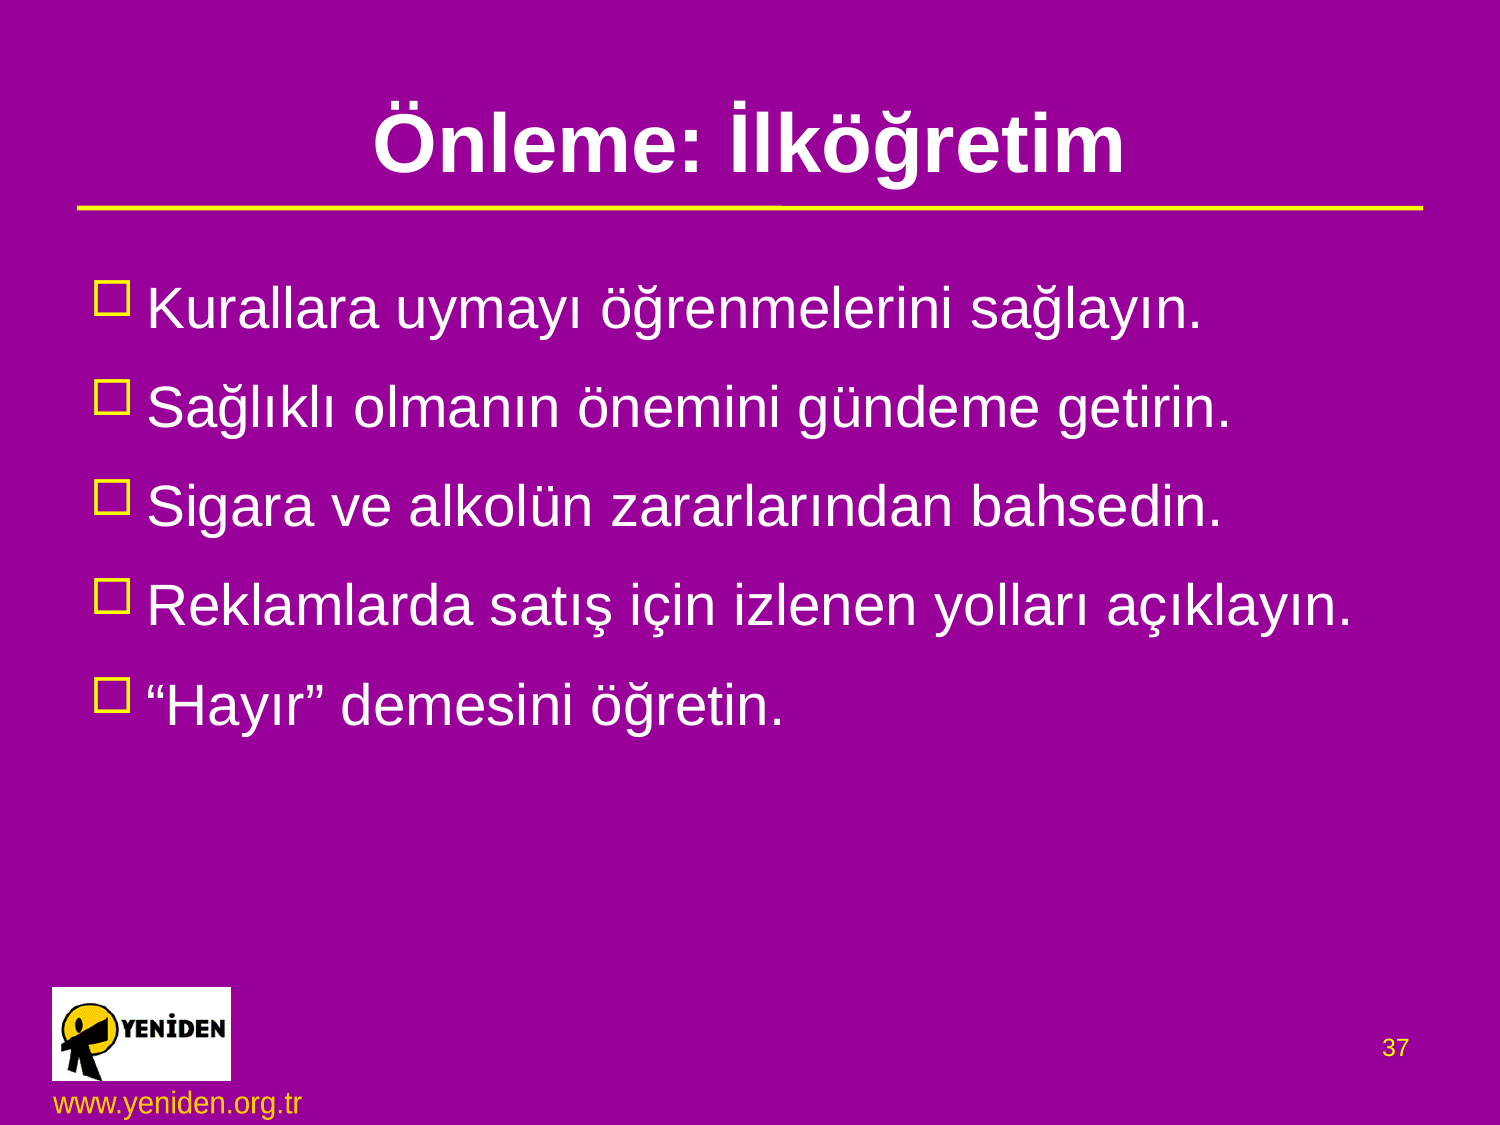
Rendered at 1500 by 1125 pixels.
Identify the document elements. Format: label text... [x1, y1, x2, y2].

picture [53, 998, 230, 1083]
slide_number 37 [1074, 1024, 1426, 1103]
title Önleme: İlköğretim [74, 44, 1426, 233]
list Kurallara uymayı öğrenmelerini sağlayın. Sağlıklı olmanın önemini gündeme getirin. Sigara ve alkolün zararlarından bahsedin. Reklamlarda satış için izlenen yolları açıklayın. “Hayır” demesini öğretin. [74, 262, 1426, 1006]
